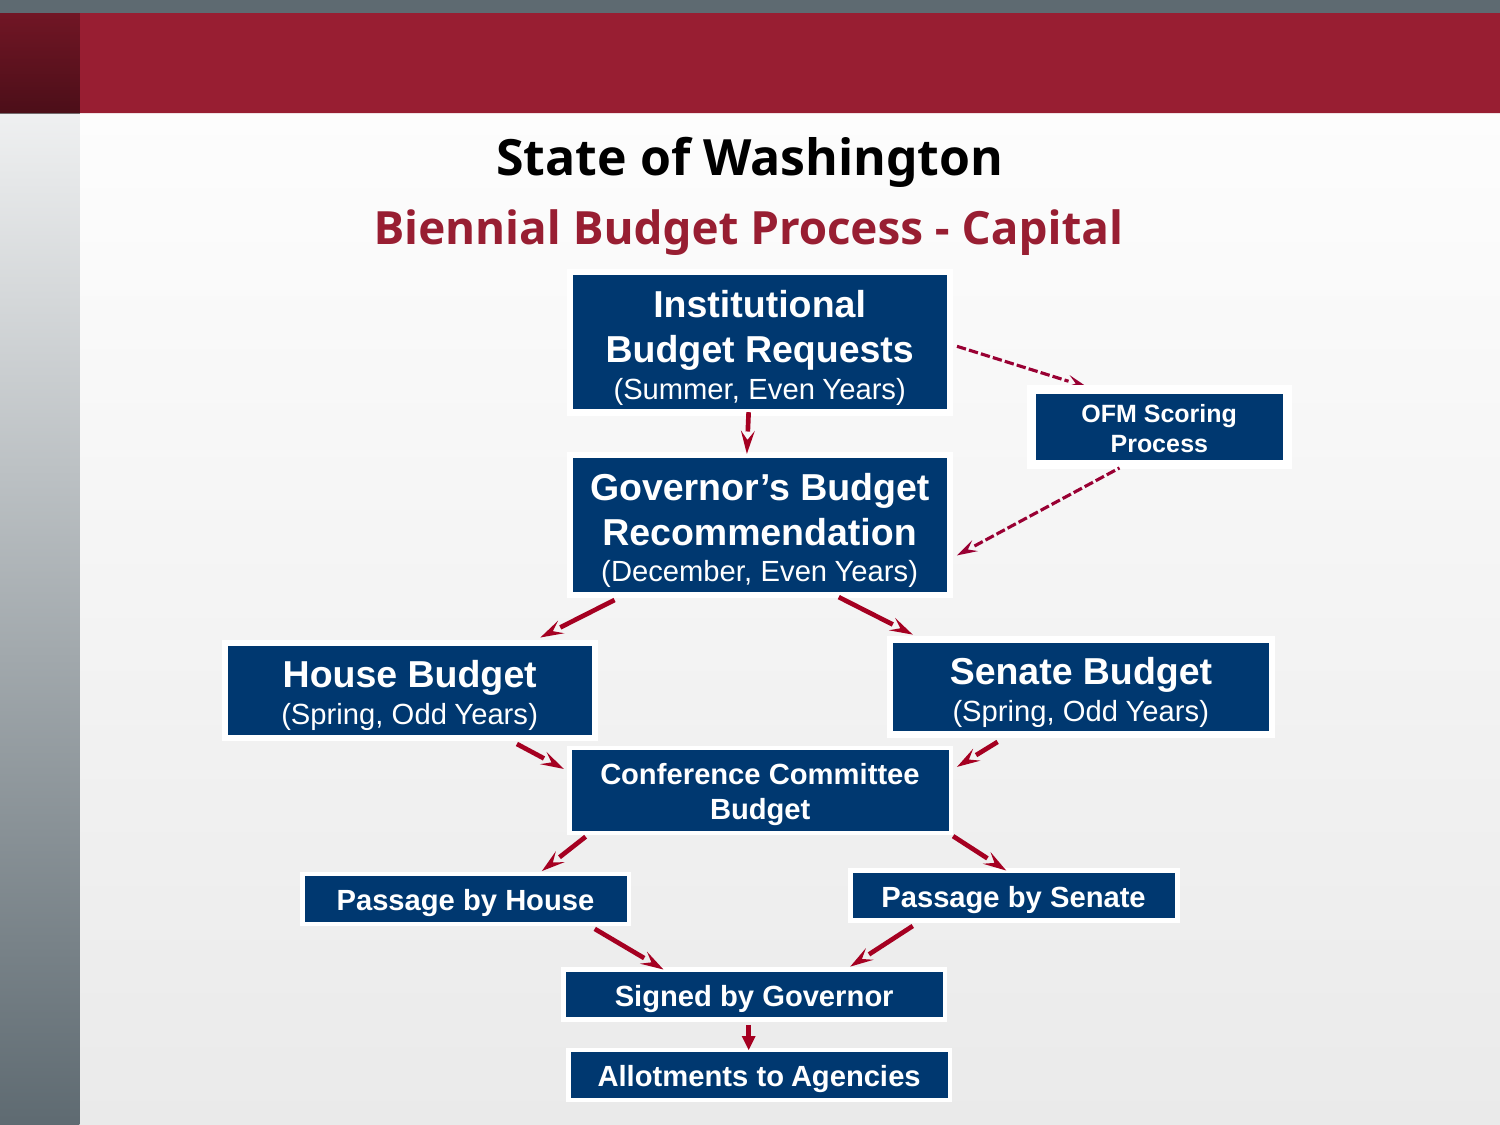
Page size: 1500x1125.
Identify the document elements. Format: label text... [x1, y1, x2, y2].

text_box [741, 432, 754, 454]
text_box [985, 854, 1007, 871]
text_box [1065, 375, 1088, 388]
text_box OFM Scoring Process [1031, 389, 1288, 465]
text_box [540, 622, 562, 638]
text_box Senate Budget (Spring, Odd Years) [889, 639, 1273, 735]
text_box Institutional Budget Requests (Summer, Even Years) [569, 272, 950, 413]
text_box State of Washington [0, 117, 1500, 193]
text_box House Budget (Spring, Odd Years) [224, 642, 595, 738]
text_box Signed by Governor [563, 969, 945, 1020]
text_box Allotments to Agencies [568, 1049, 950, 1100]
text_box Governor’s Budget Recommendation (December, Even Years) [569, 455, 950, 596]
text_box [956, 540, 979, 556]
text_box Biennial Budget Process - Capital [0, 191, 1499, 262]
text_box [542, 753, 564, 769]
text_box [956, 750, 978, 767]
text_box Passage by Senate [850, 870, 1178, 921]
text_box [742, 1024, 755, 1051]
text_box [541, 853, 562, 872]
text_box Conference Committee Budget [569, 748, 951, 834]
text_box Passage by House [302, 873, 630, 924]
text_box [850, 950, 871, 967]
text_box [642, 953, 664, 970]
text_box [891, 619, 913, 635]
